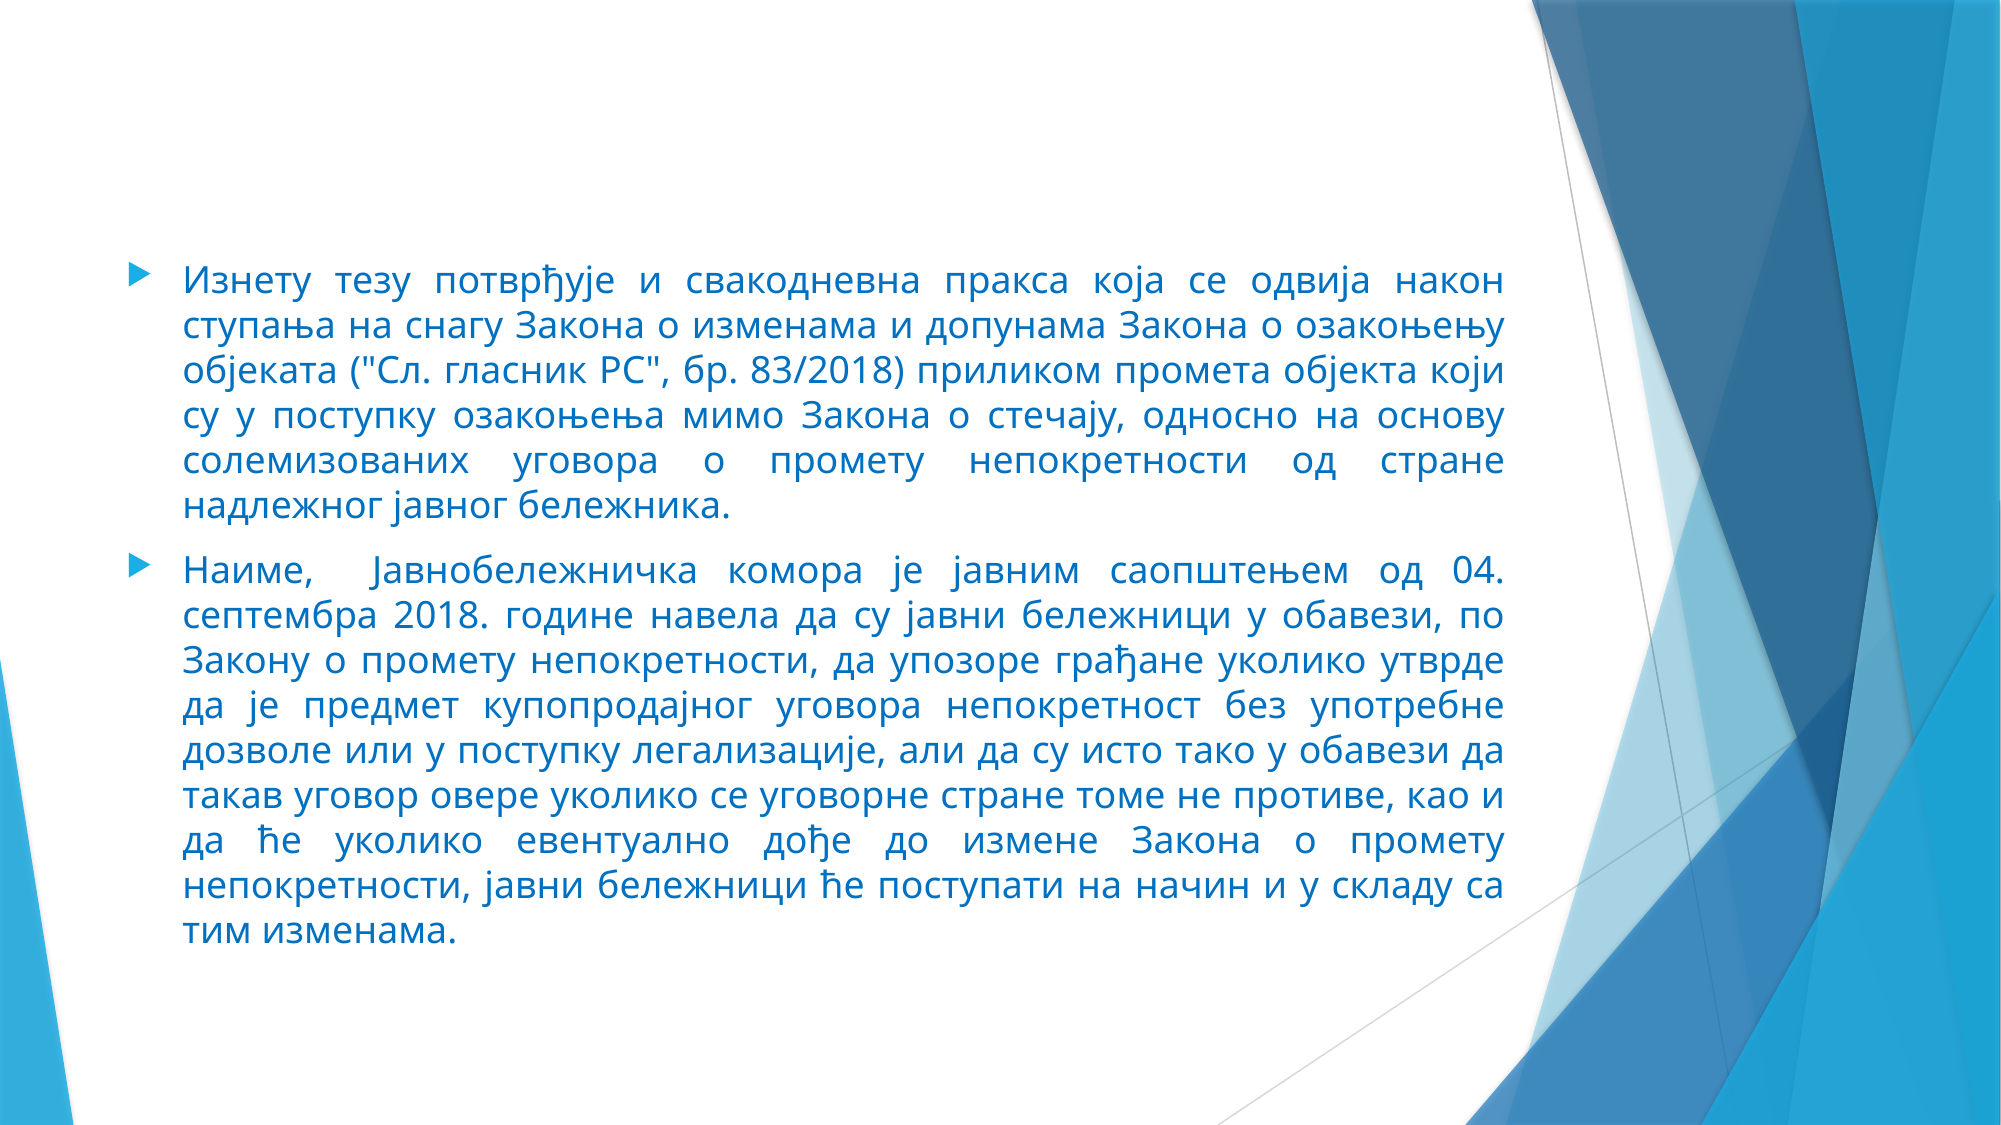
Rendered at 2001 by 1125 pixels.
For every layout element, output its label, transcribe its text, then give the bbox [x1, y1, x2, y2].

list Изнету тезу потврђује и свакодневна пракса која се одвија након ступања на снагу Закона о изменама и допунама Закона о озакоњењу објеката ("Сл. гласник РС", бр. 83/2018) приликом промета објекта који су у поступку озакоњења мимо Закона о стечају, односно на основу солемизованих уговора о промету непокретности од стране надлежног јавног бележника. Наиме, Јавнобележничка комора је јавним саопштењем од 04. септембра 2018. године навела да су јавни бележници у обавези, по Закону о промету непокретности, да упозоре грађане уколико утврде да је предмет купопродајног уговора непокретност без употребне дозволе или у поступку легализације, али да су исто тако у обавези да такав уговор овере уколико се уговорне стране томе не противе, као и да ће уколико евентуално дође до измене Закона о промету непокретности, јавни бележници ће поступати на начин и у складу са тим изменама. [111, 50, 1522, 991]
